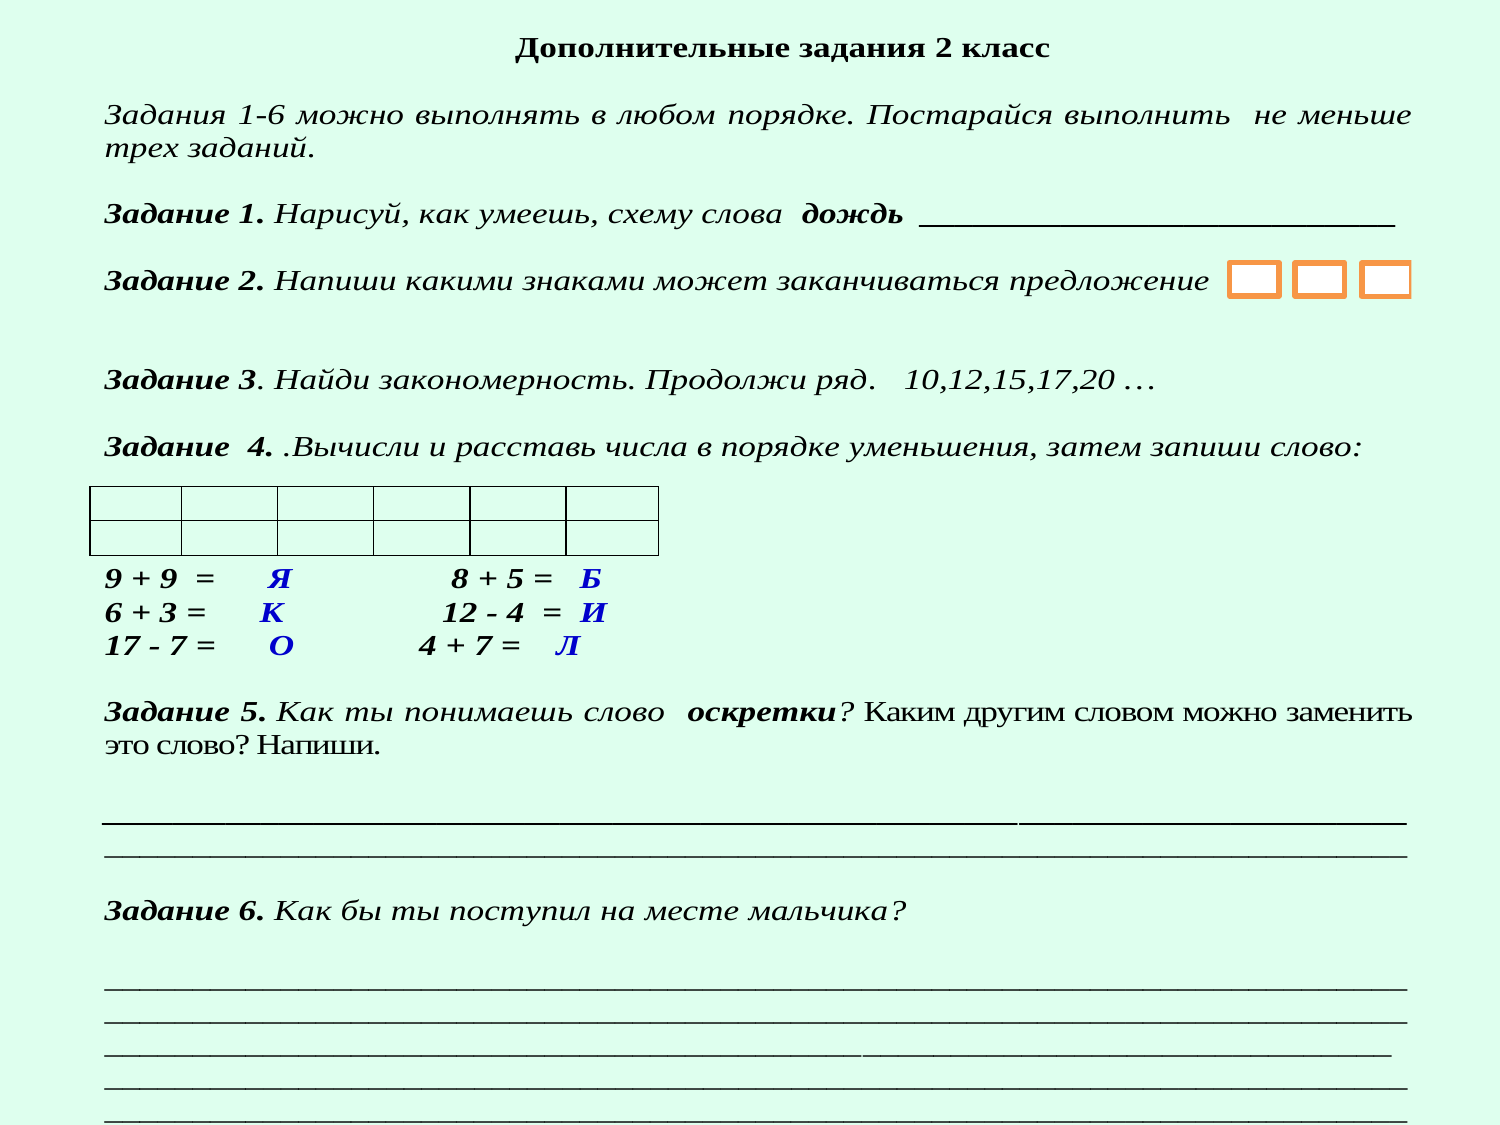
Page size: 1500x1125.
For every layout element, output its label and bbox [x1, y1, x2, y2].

list [64, 30, 1412, 1125]
